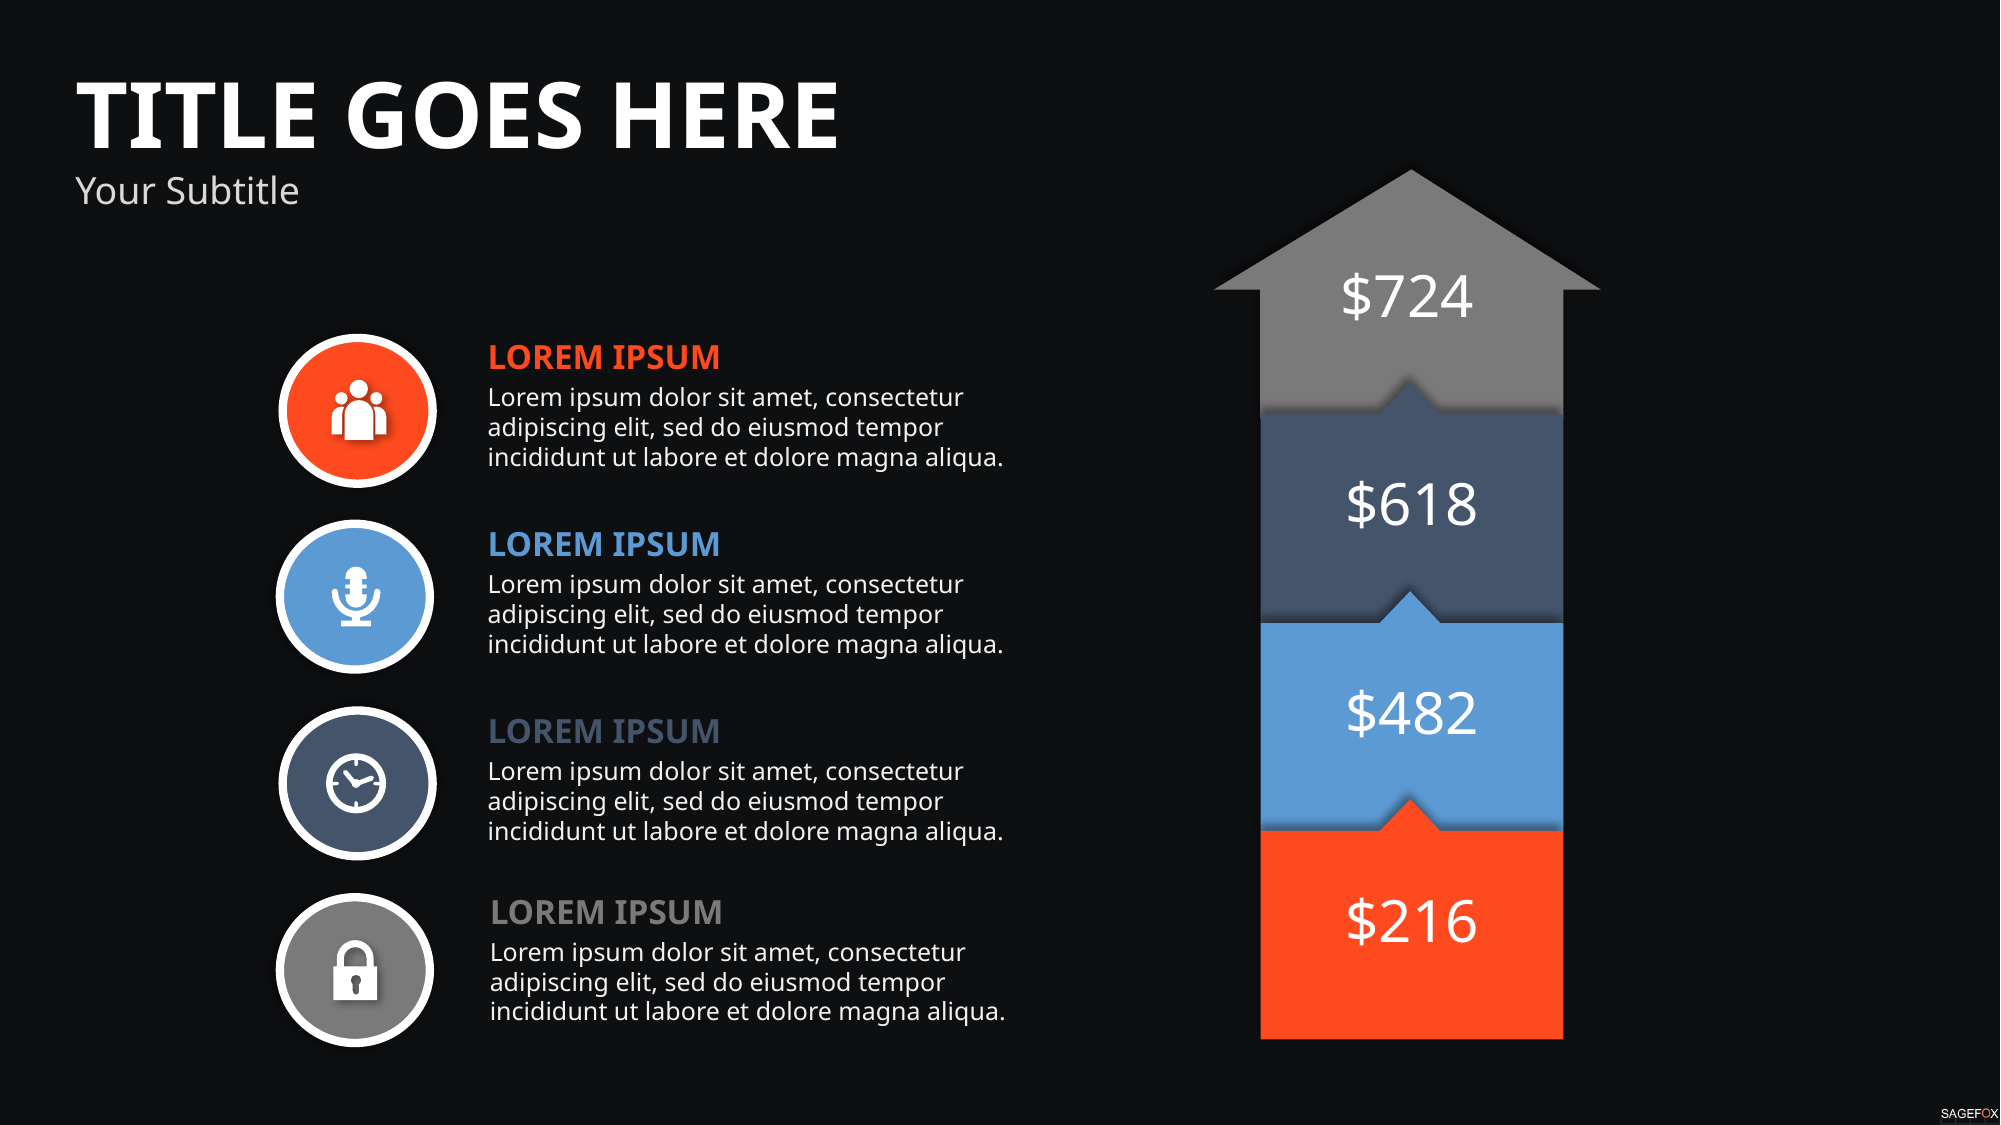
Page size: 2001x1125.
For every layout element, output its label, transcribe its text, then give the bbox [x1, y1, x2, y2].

text_box [282, 337, 433, 484]
text_box $216 [1260, 799, 1564, 1040]
text_box $482 [1260, 591, 1564, 819]
text_box [282, 710, 433, 857]
text_box [331, 400, 387, 440]
text_box TITLE GOES HERE Your Subtitle [60, 49, 1036, 220]
text_box LOREM IPSUM Lorem ipsum dolor sit amet, consectetur adipiscing elit, sed do eiusmod tempor incididunt ut labore et dolore magna aliqua. [475, 883, 1076, 1034]
text_box LOREM IPSUM Lorem ipsum dolor sit amet, consectetur adipiscing elit, sed do eiusmod tempor incididunt ut labore et dolore magna aliqua. [473, 329, 1073, 479]
text_box [279, 523, 430, 670]
text_box LOREM IPSUM Lorem ipsum dolor sit amet, consectetur adipiscing elit, sed do eiusmod tempor incididunt ut labore et dolore magna aliqua. [473, 515, 1073, 666]
text_box [370, 392, 383, 405]
text_box $618 [1260, 382, 1564, 612]
text_box $724 [1213, 169, 1601, 403]
text_box [335, 392, 348, 405]
picture [1939, 1108, 2000, 1125]
text_box [333, 940, 378, 1001]
text_box [279, 897, 430, 1044]
text_box [349, 379, 368, 399]
text_box LOREM IPSUM Lorem ipsum dolor sit amet, consectetur adipiscing elit, sed do eiusmod tempor incididunt ut labore et dolore magna aliqua. [473, 702, 1073, 853]
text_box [326, 753, 387, 814]
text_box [331, 566, 381, 627]
